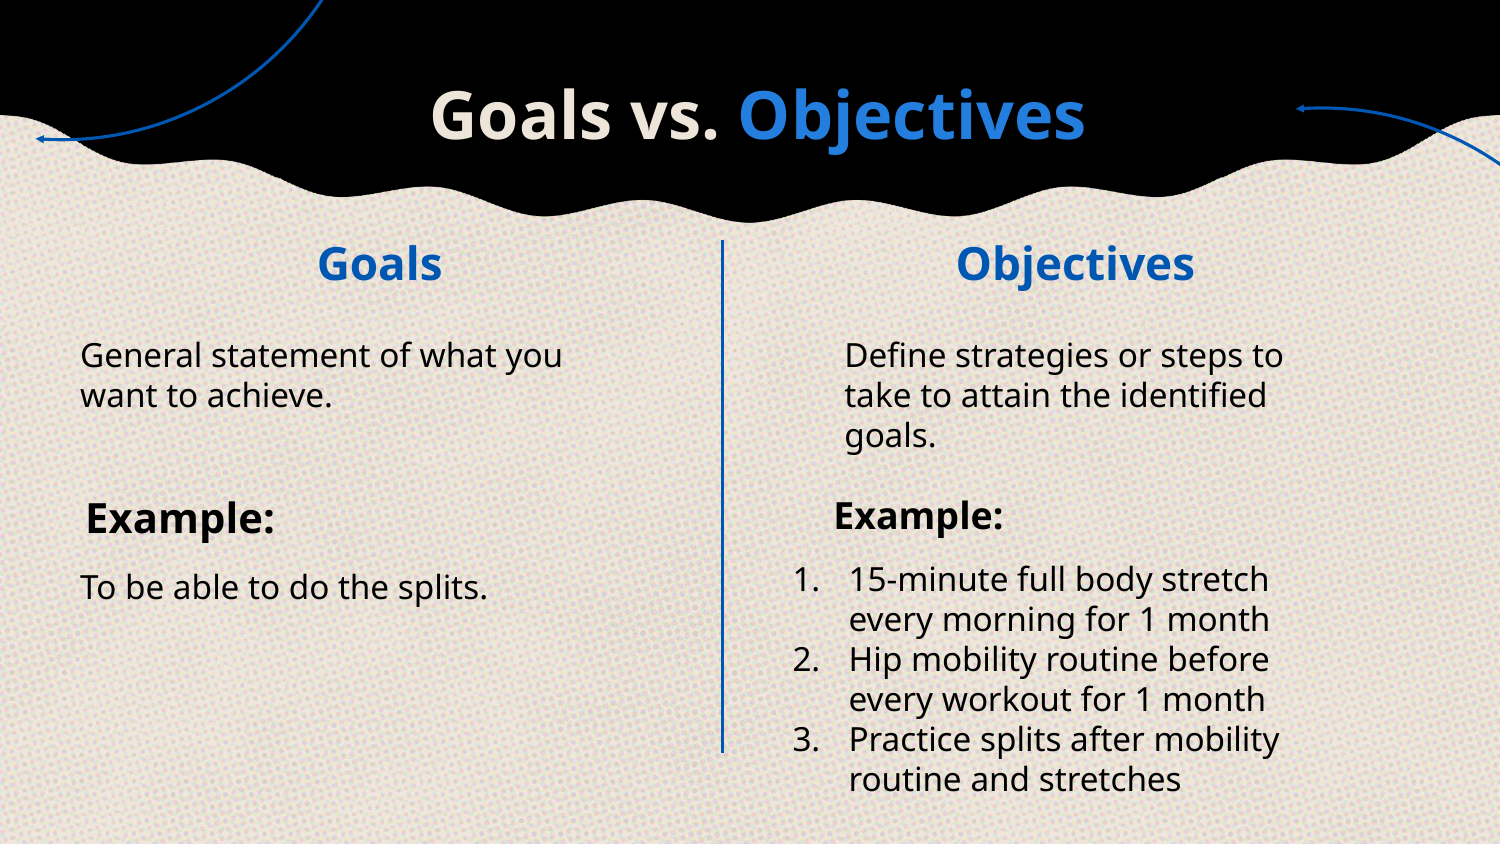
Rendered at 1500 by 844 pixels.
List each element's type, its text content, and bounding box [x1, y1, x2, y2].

title Goals vs. Objectives [118, 72, 1382, 167]
text_box Objectives [852, 220, 1299, 301]
text_box Define strategies or steps to take to attain the identified goals. [829, 319, 1370, 385]
text_box Example: [70, 477, 342, 550]
text_box General statement of what you want to achieve. [65, 319, 644, 422]
text_box To be able to do the splits. [65, 550, 603, 654]
picture [260, 0, 1500, 161]
picture [0, 0, 1500, 844]
text_box 15-minute full body stretch every morning for 1 month Hip mobility routine before every workout for 1 month Practice splits after mobility routine and stretches [777, 543, 1358, 828]
text_box Example: [810, 477, 1027, 543]
text_box Goals [156, 220, 603, 301]
